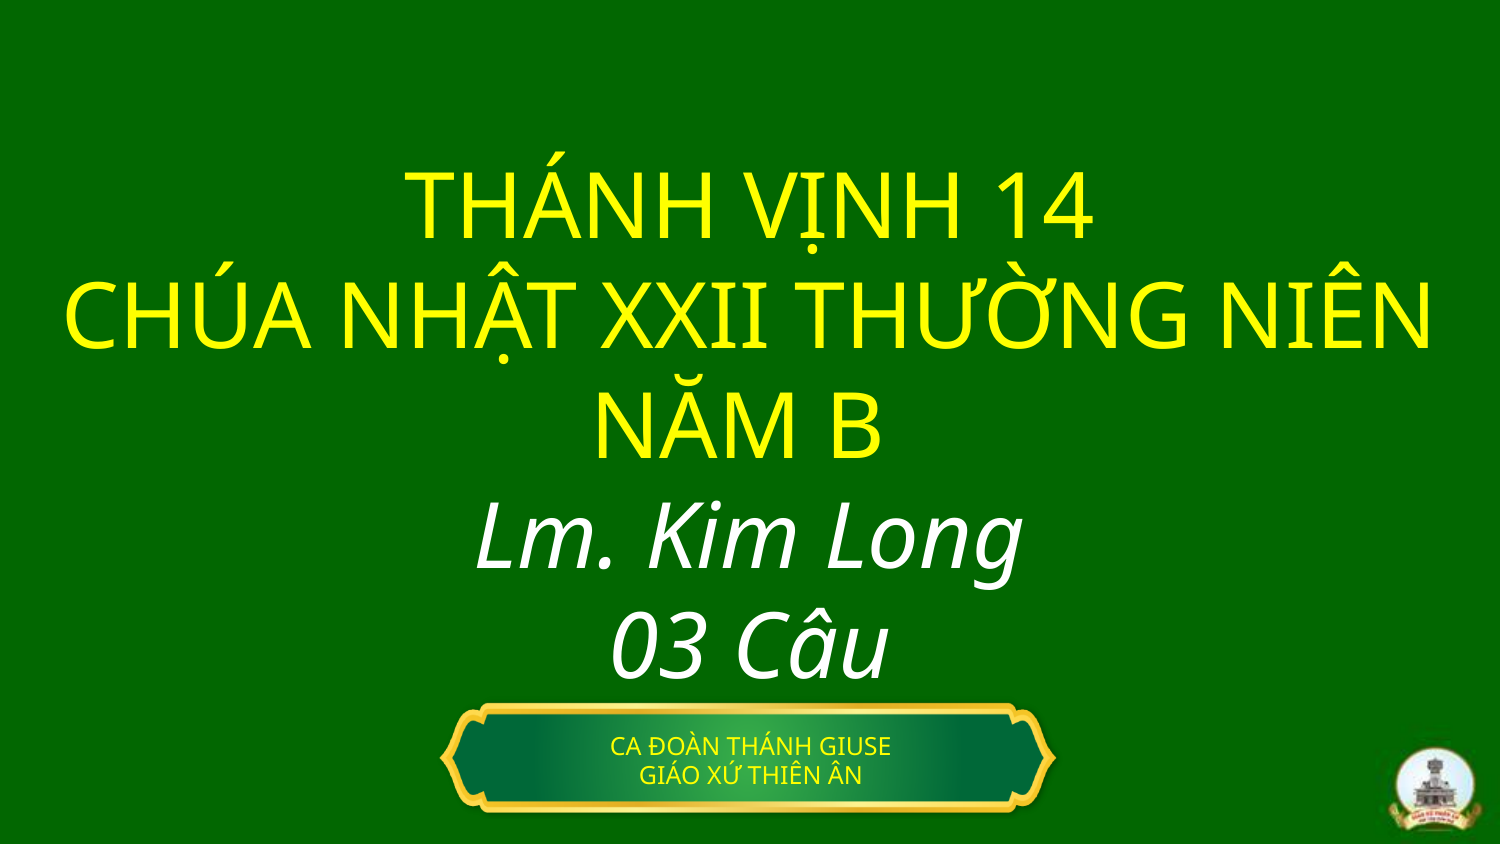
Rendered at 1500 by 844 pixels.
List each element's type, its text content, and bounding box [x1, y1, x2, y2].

title THÁNH VỊNH 14 CHÚA NHẬT XXII THƯỜNG NIÊN NĂM B Lm. Kim Long 03 Câu [0, 0, 1500, 844]
picture [437, 696, 1063, 820]
